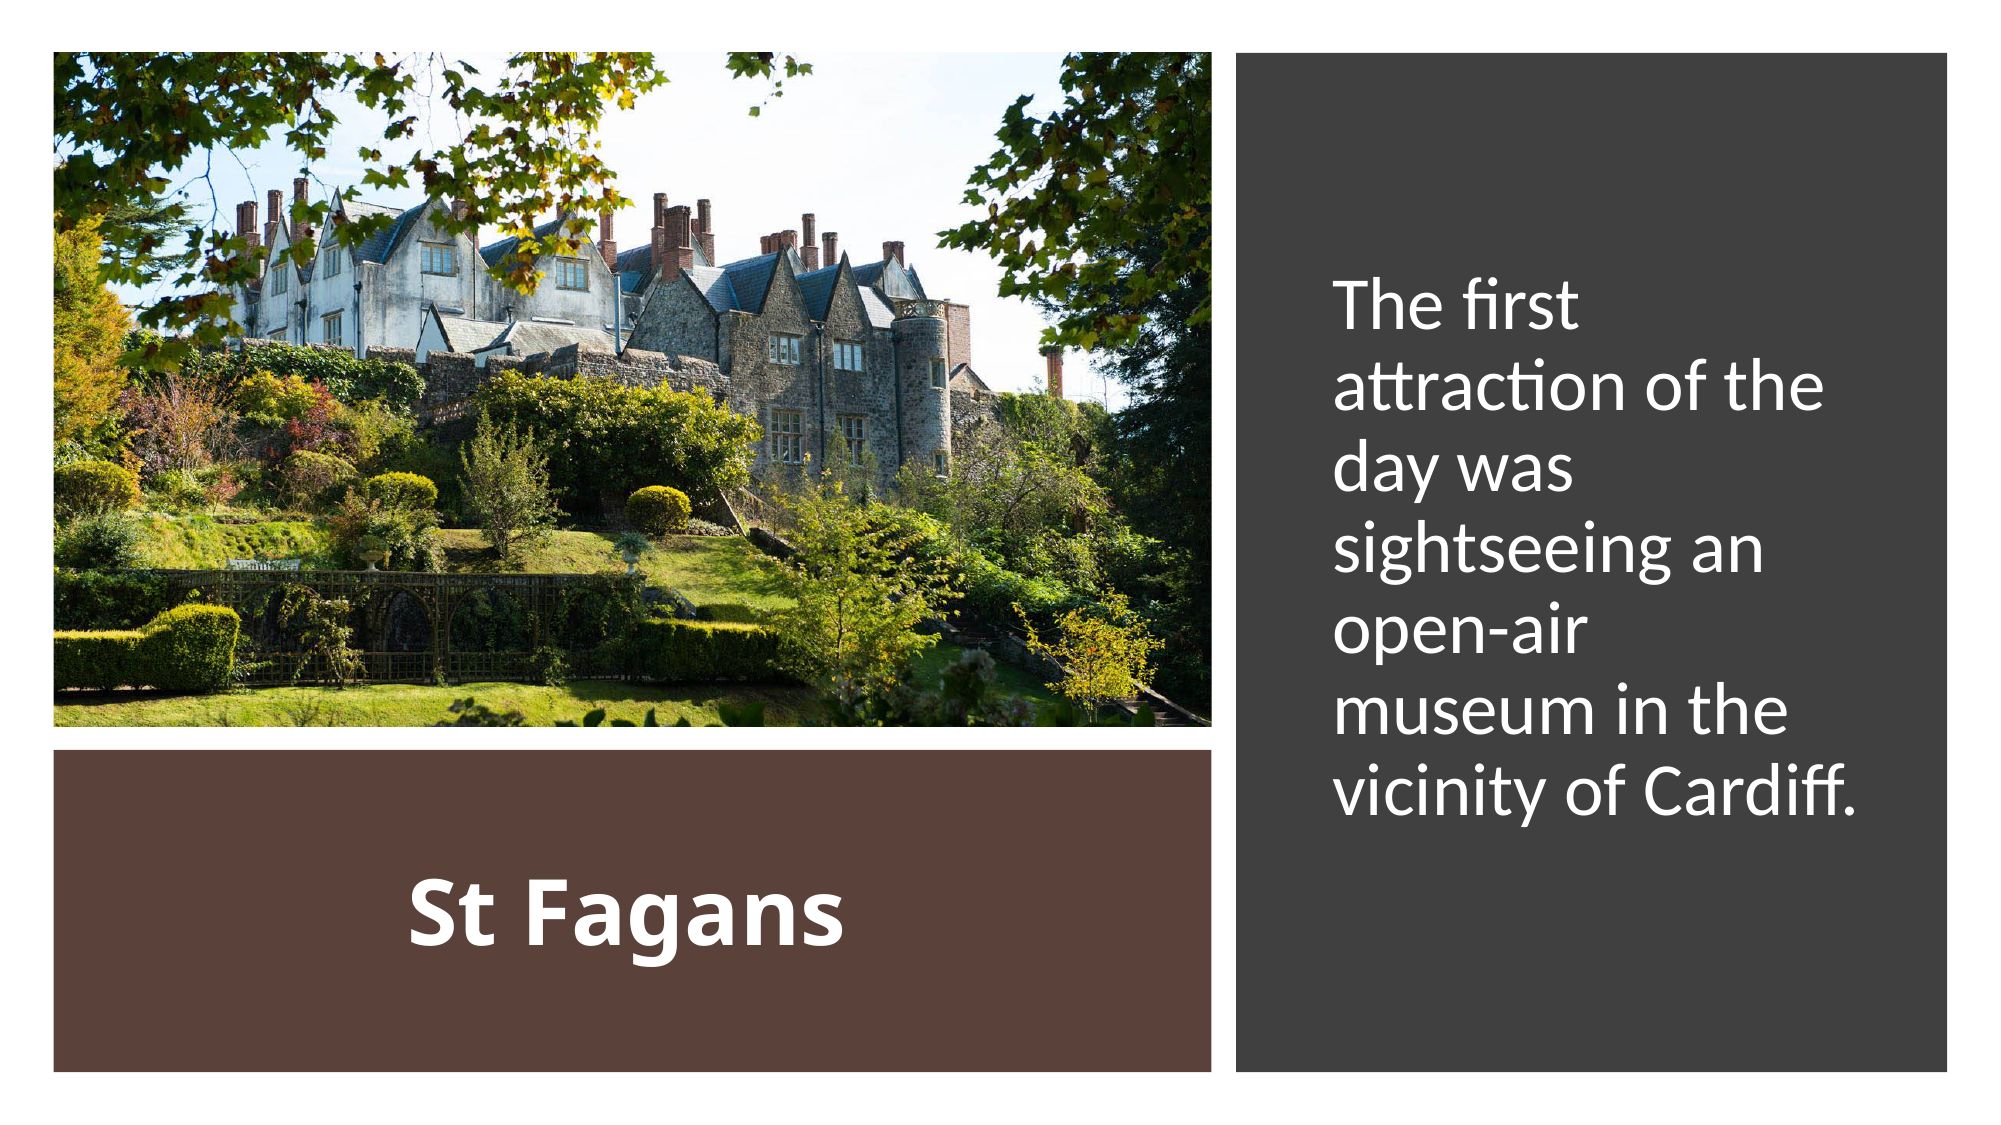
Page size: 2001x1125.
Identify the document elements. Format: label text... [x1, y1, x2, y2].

text_box [53, 749, 1212, 1073]
text_box [1235, 52, 1948, 1073]
picture [53, 52, 1212, 727]
title St Fagans [85, 782, 1168, 1049]
list The first attraction of the day was sightseeing an open-air museum in the vicinity of Cardiff. [1317, 150, 1879, 947]
